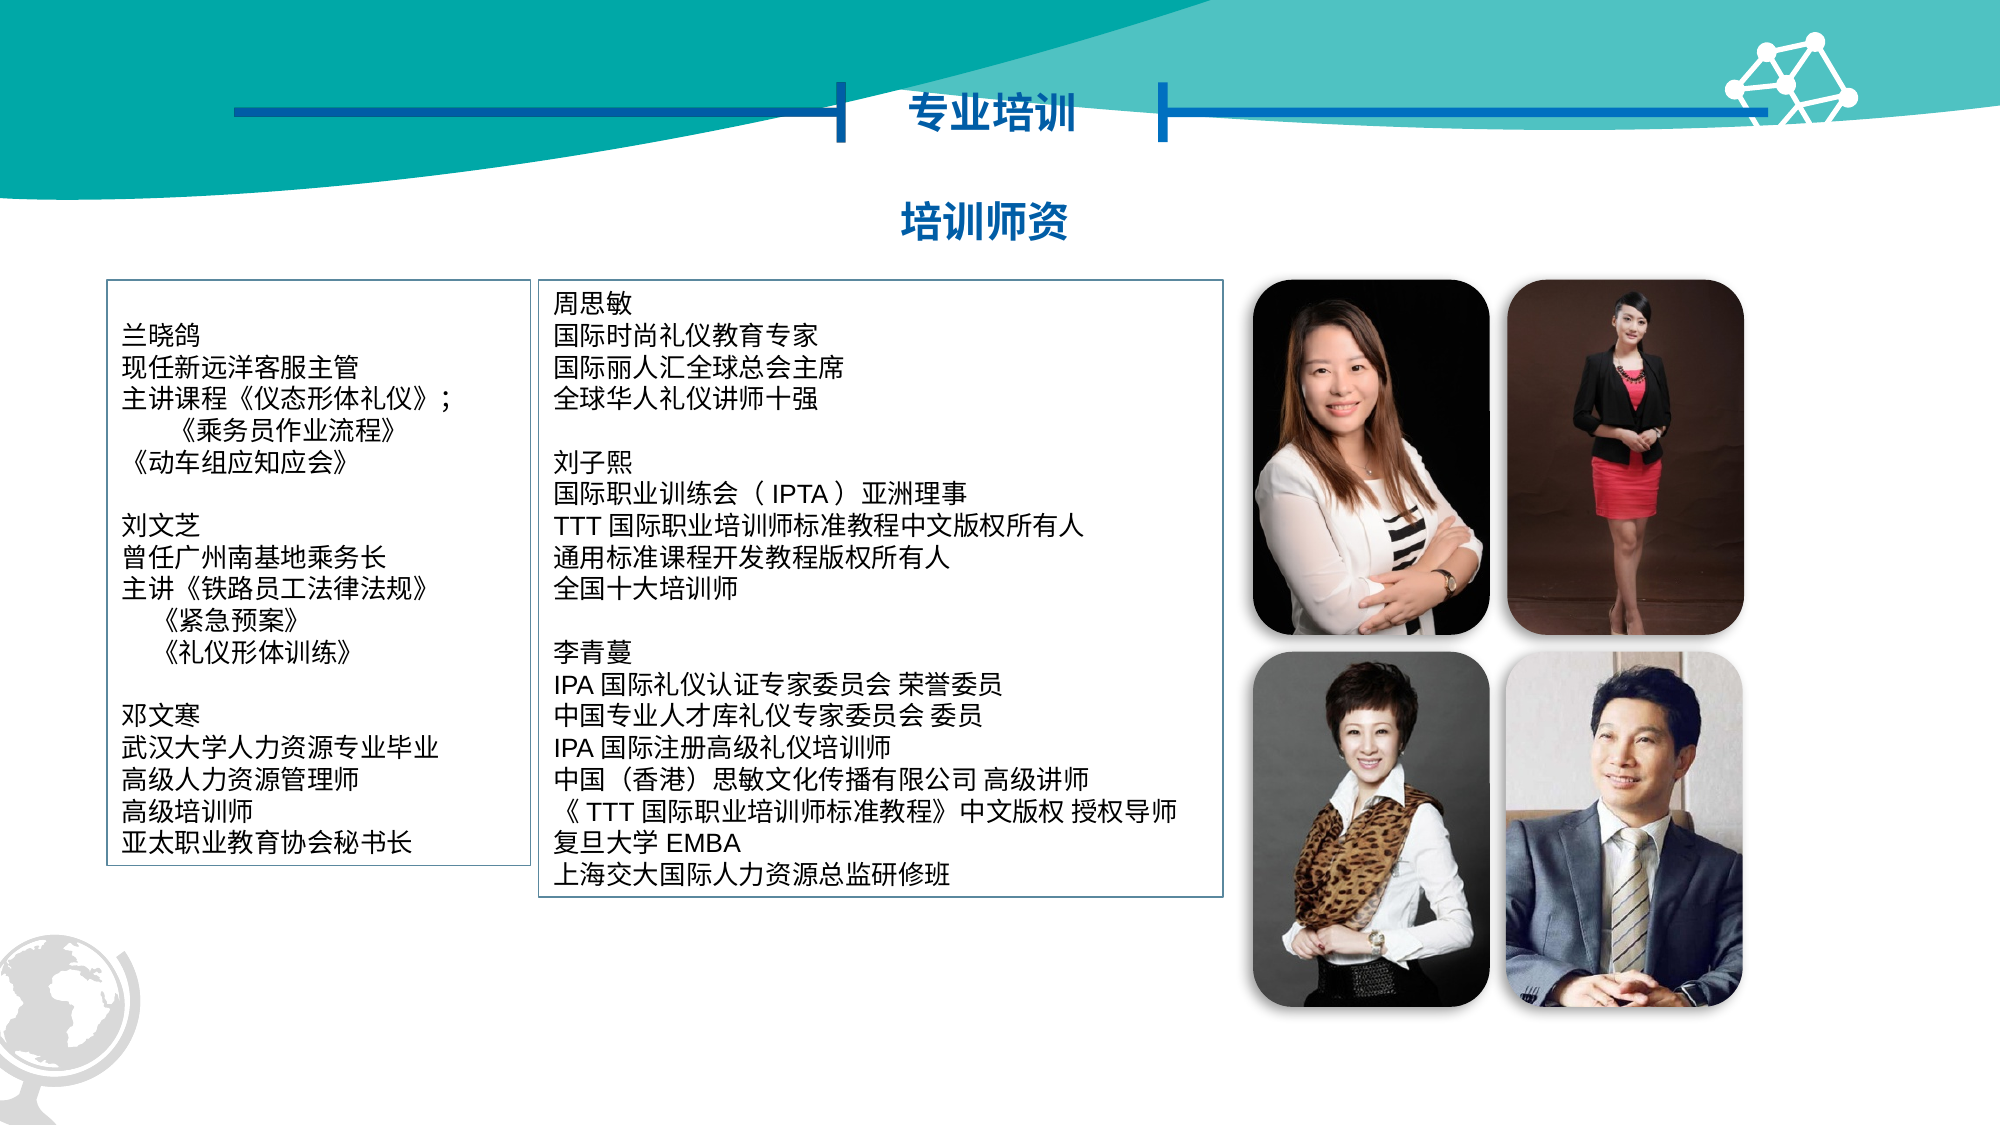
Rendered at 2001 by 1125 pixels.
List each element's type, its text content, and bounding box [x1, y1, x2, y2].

picture [1507, 279, 1745, 635]
text_box 培训师资 [226, 187, 1745, 254]
picture [1505, 651, 1743, 1007]
text_box 周思敏 国际时尚礼仪教育专家 国际丽人汇全球总会主席 全球华人礼仪讲师十强 刘子熙 国际职业训练会（IPTA）亚洲理事 TTT国际职业培训师标准教程中文版权所有人 通用标准课程开发教程版权所有人 全国十大培训师 李青蔓 IPA国际礼仪认证专家委员会 荣誉委员 中国专业人才库礼仪专家委员会 委员 IPA国际注册高级礼仪培训师 中国（香港）思敏文化传播有限公司 高级讲师 《TTT国际职业培训师标准教程》中文版权 授权导师 复旦大学EMBA 上海交大国际人力资源总监研修班 [538, 279, 1224, 897]
text_box 兰晓鸽 现任新远洋客服主管 主讲课程《仪态形体礼仪》； 《乘务员作业流程》 《动车组应知应会》 刘文芝 曾任广州南基地乘务长 主讲《铁路员工法律法规》 《紧急预案》 《礼仪形体训练》 邓文寒 武汉大学人力资源专业毕业 高级人力资源管理师 高级培训师 亚太职业教育协会秘书长 [107, 279, 531, 866]
picture [1252, 279, 1490, 635]
picture [1252, 651, 1490, 1007]
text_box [234, 37, 1768, 205]
